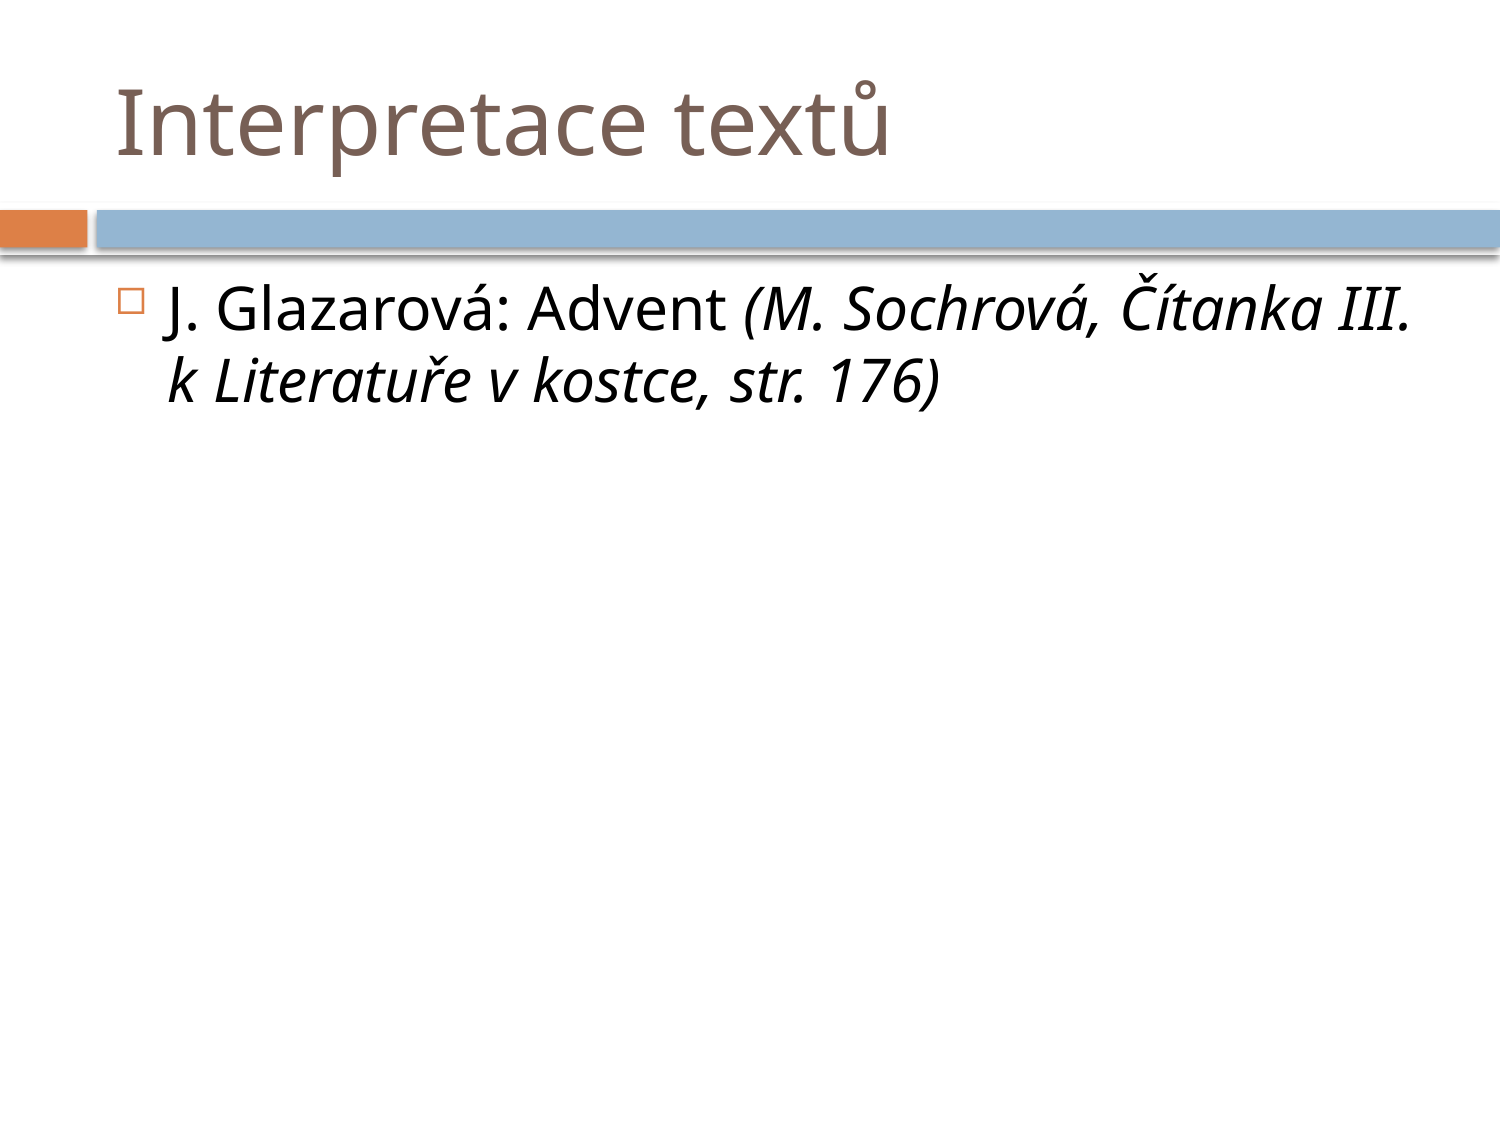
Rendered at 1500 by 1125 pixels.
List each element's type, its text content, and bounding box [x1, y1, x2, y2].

title Interpretace textů [100, 37, 1438, 200]
list J. Glazarová: Advent (M. Sochrová, Čítanka III. k Literatuře v kostce, str. 176) [100, 262, 1438, 1000]
